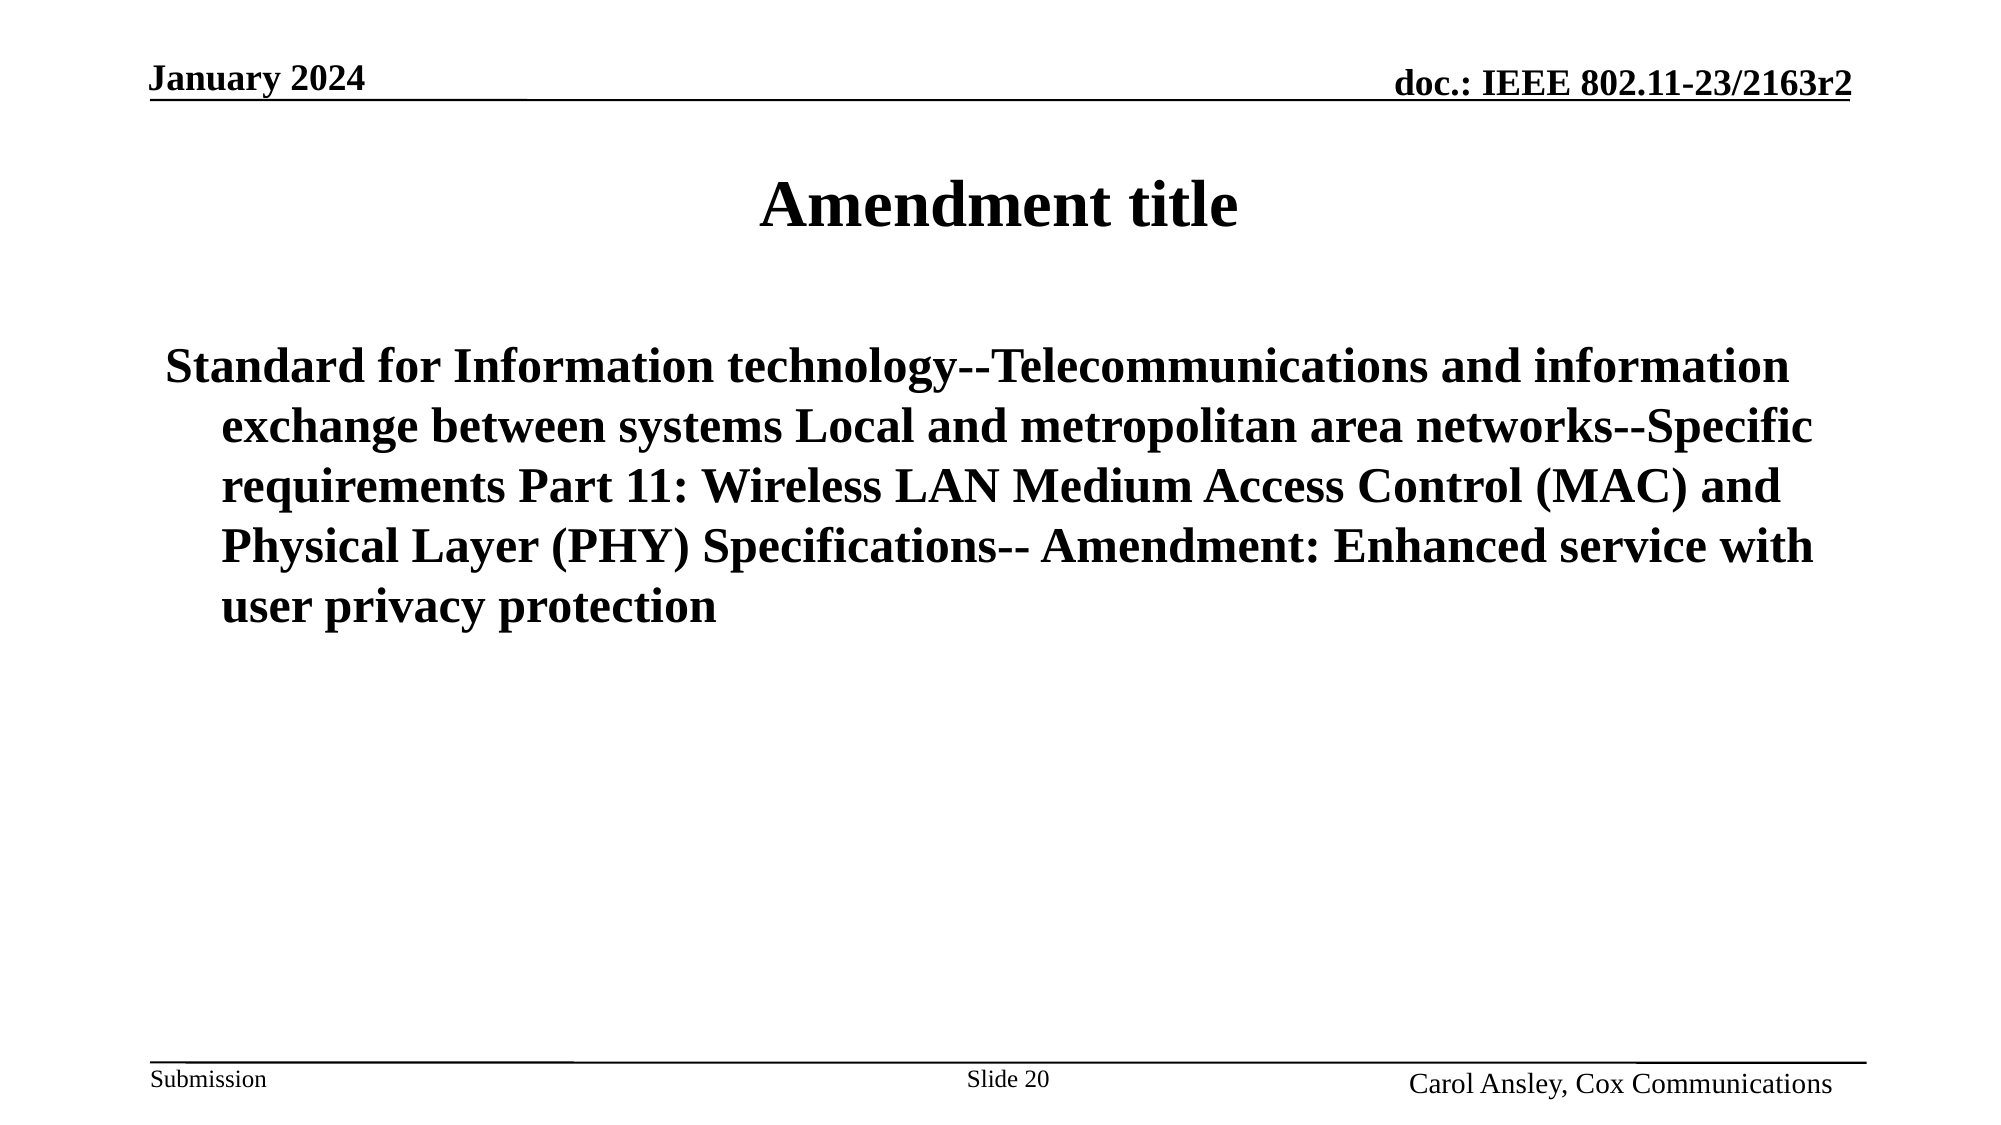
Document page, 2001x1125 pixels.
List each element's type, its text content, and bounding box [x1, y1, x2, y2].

slide_number Slide 20 [950, 1061, 1067, 1123]
list Standard for Information technology--Telecommunications and information exchange between systems Local and metropolitan area networks--Specific requirements Part 11: Wireless LAN Medium Access Control (MAC) and Physical Layer (PHY) Specifications-- Amendment: Enhanced service with user privacy protection [149, 324, 1850, 1000]
title Amendment title [149, 112, 1850, 288]
